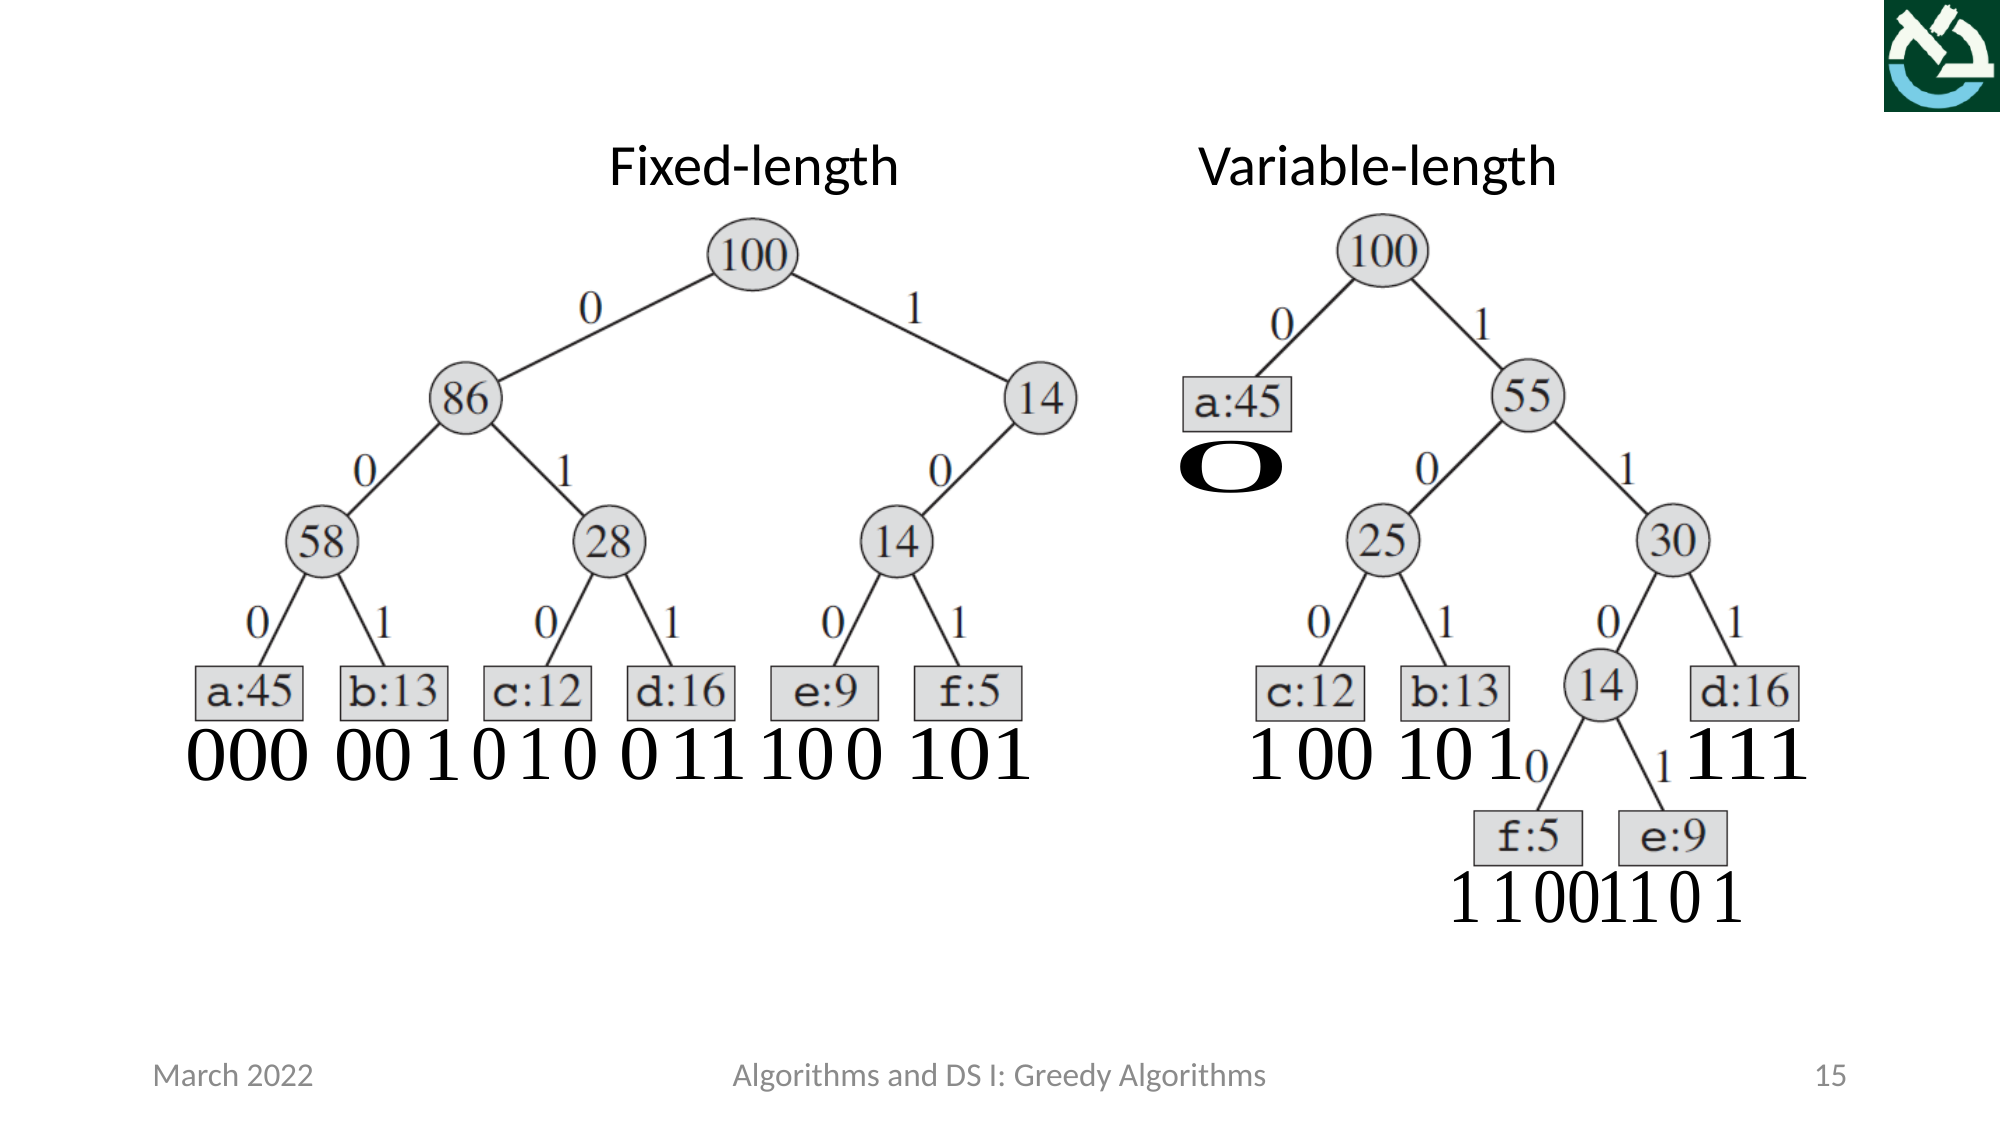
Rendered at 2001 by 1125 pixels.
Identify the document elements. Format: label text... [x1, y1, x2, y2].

picture [1884, 0, 2000, 112]
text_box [184, 119, 1813, 941]
slide_number 15 [1412, 1042, 1863, 1103]
footer Algorithms and DS I: Greedy Algorithms [662, 1042, 1338, 1103]
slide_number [137, 1042, 588, 1103]
